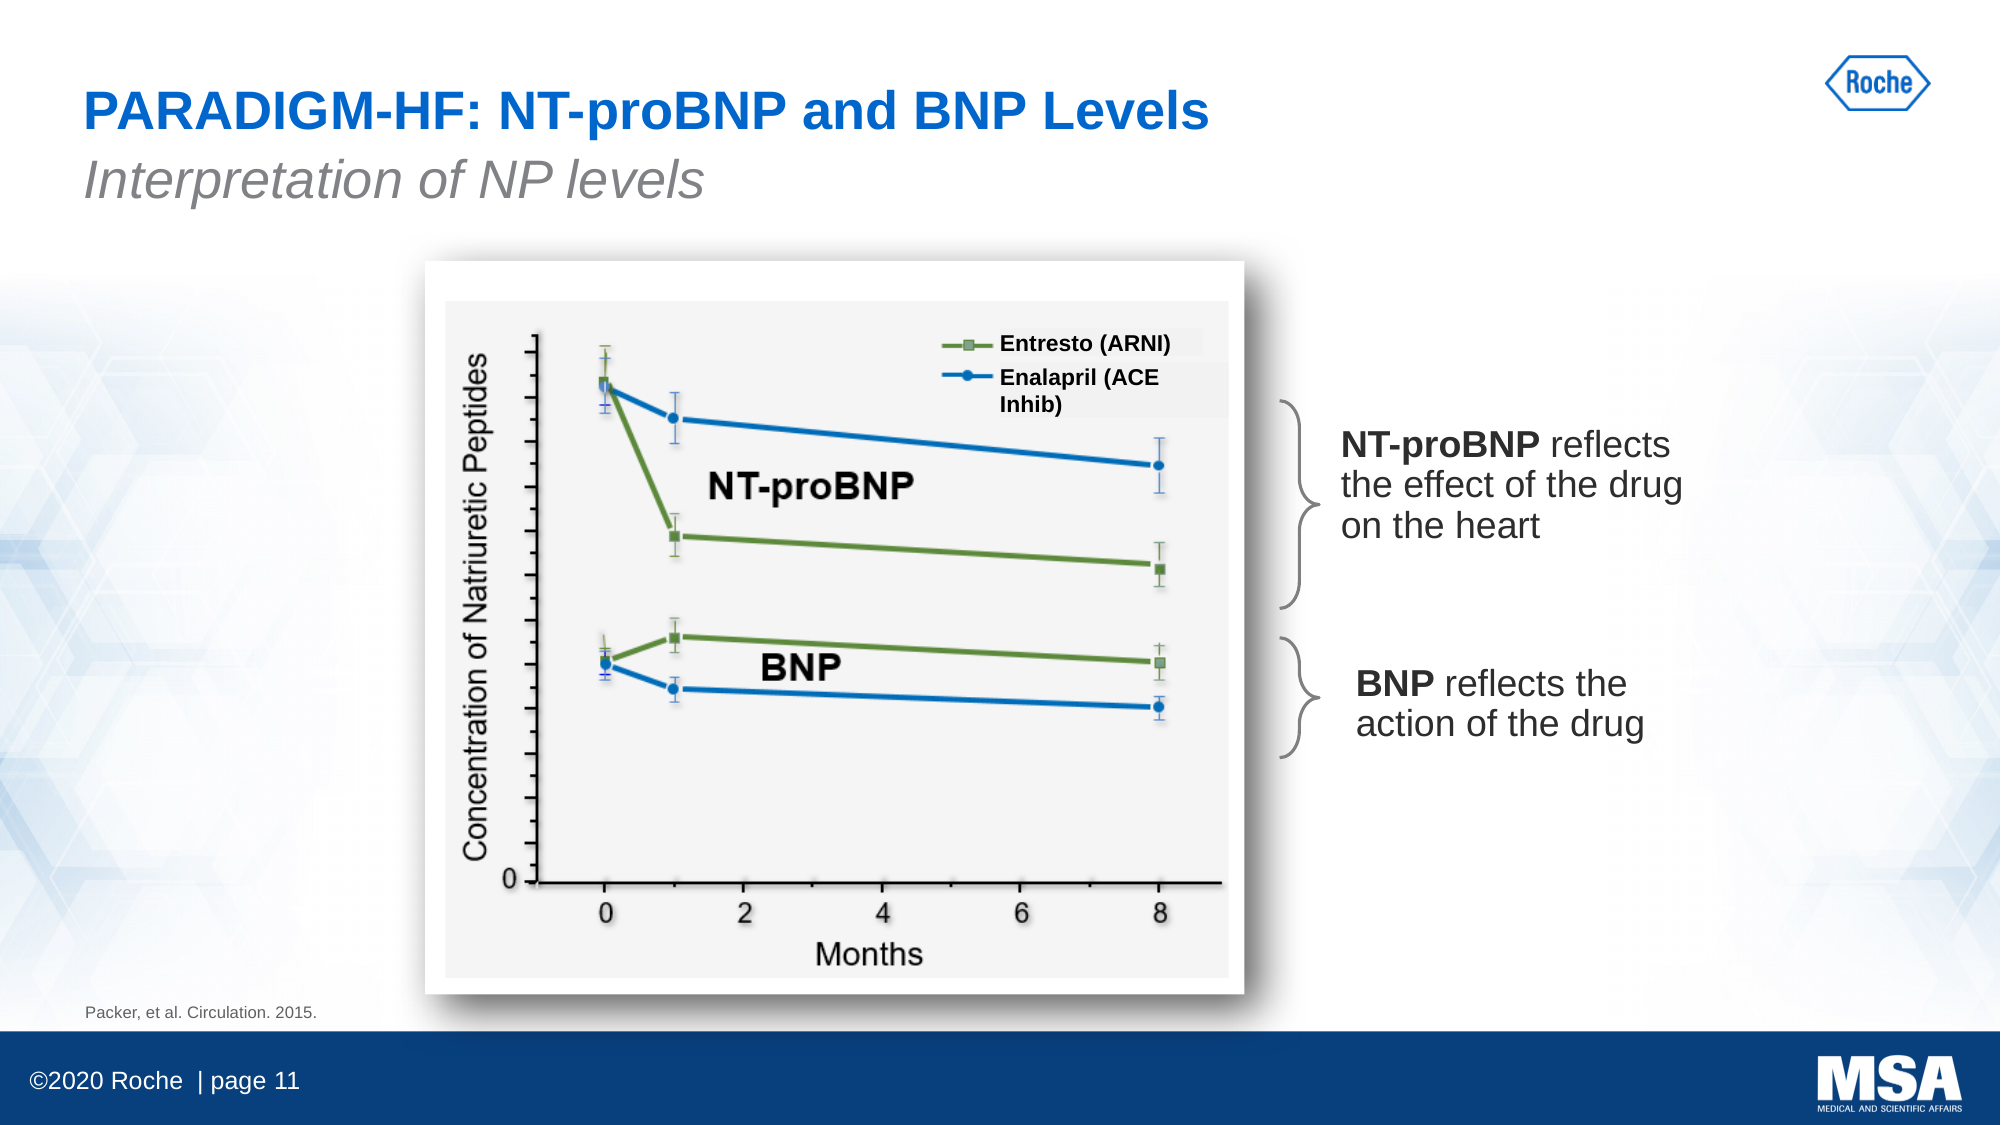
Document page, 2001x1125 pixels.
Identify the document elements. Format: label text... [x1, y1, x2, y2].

text_box [1279, 400, 1320, 609]
text_box [1279, 637, 1320, 758]
list Interpretation of NP levels [83, 144, 1788, 286]
text_box NT-proBNP reflects the effect of the drug on the heart [1340, 425, 1689, 588]
picture [1824, 55, 1931, 111]
text_box BNP reflects the action of the drug [1340, 656, 1712, 838]
picture [445, 301, 1229, 978]
picture [1816, 1053, 1964, 1114]
text_box [425, 286, 1245, 995]
title PARADIGM-HF: NT-proBNP and BNP Levels [83, 75, 1788, 143]
picture [0, 274, 434, 1031]
picture [1593, 274, 2000, 1031]
text_box Packer, et al. Circulation. 2015. [70, 994, 446, 1030]
